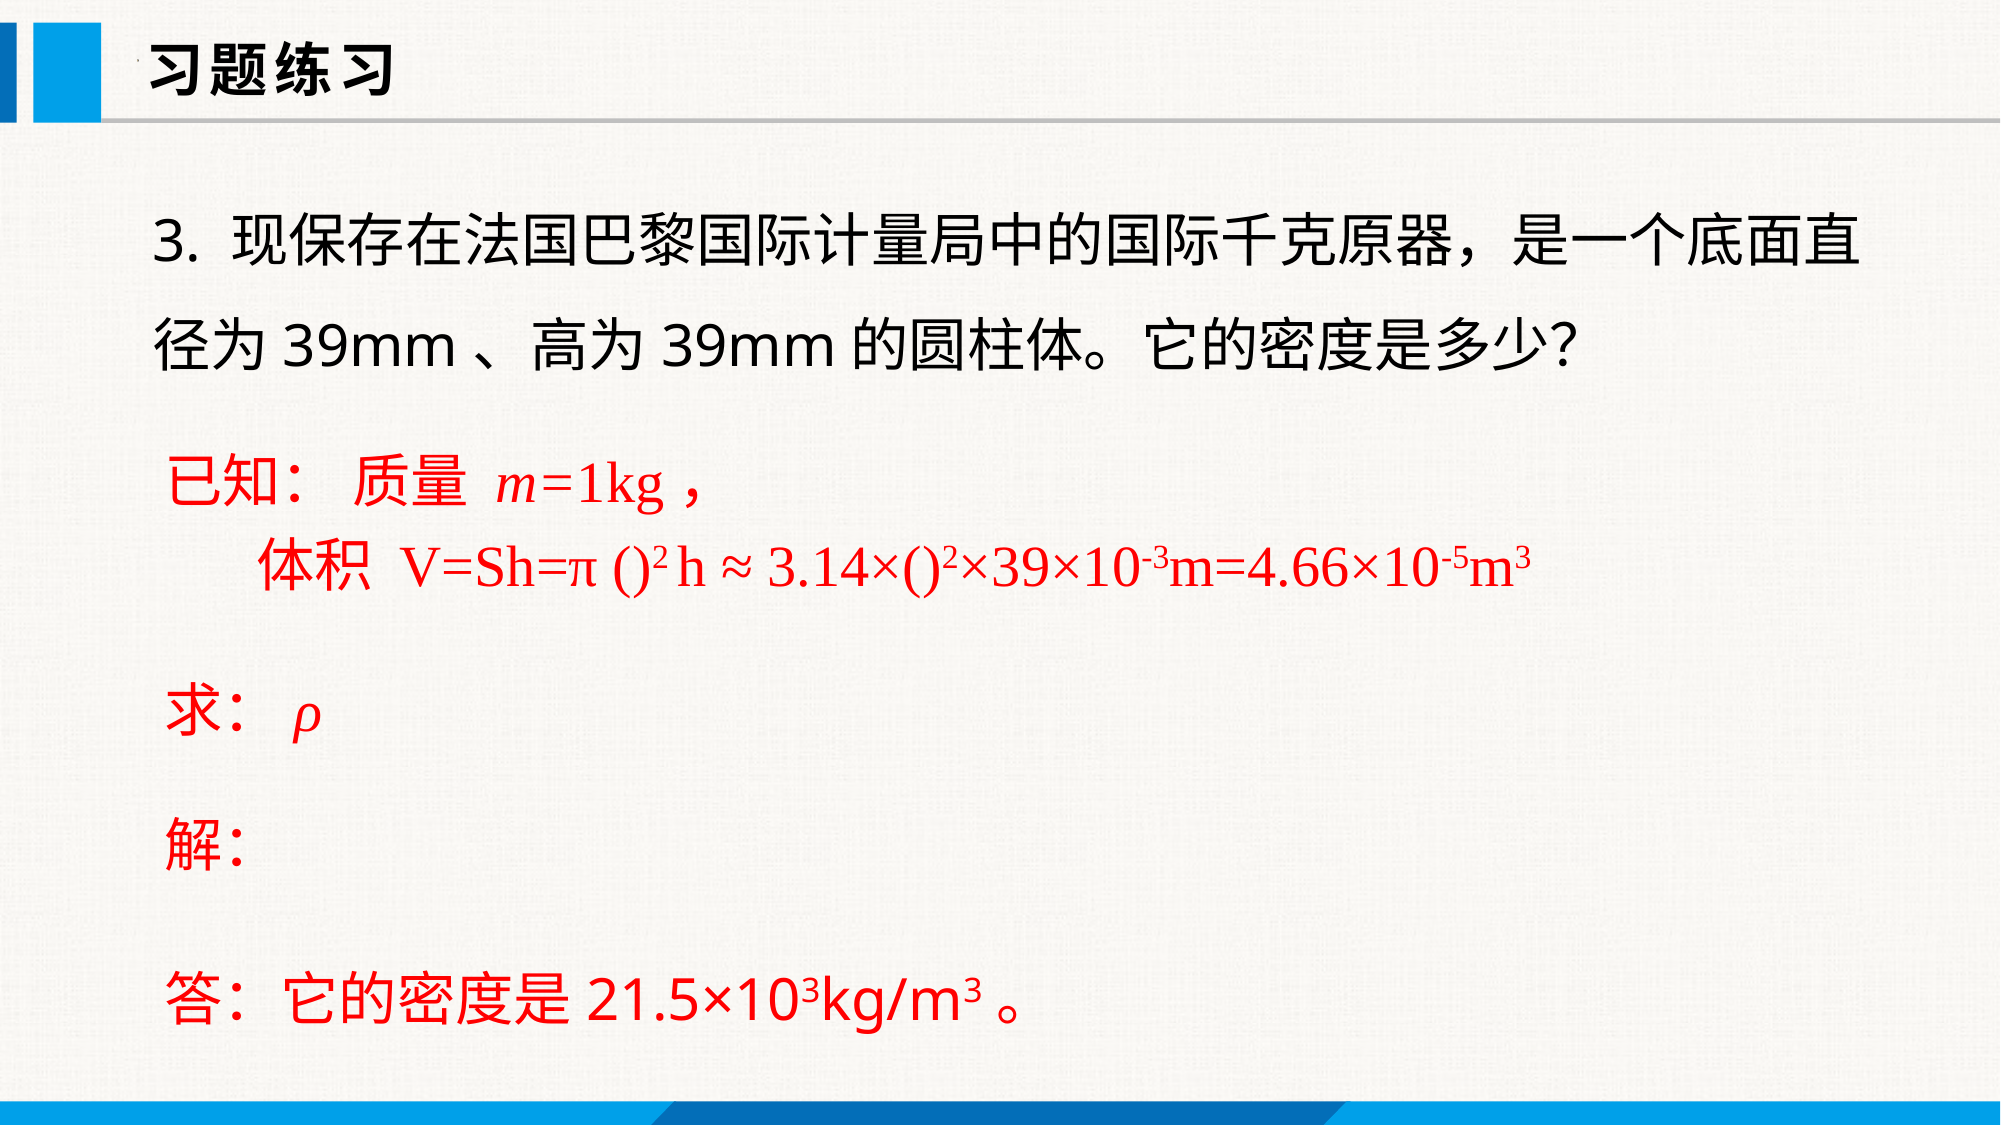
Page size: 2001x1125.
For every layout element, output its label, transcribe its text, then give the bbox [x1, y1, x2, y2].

text_box 答：它的密度是21.5×103kg/m3。 [149, 979, 1247, 1059]
text_box 求：ρ [149, 651, 393, 763]
text_box 习题练习 [130, 26, 412, 111]
text_box 3. 现保存在法国巴黎国际计量局中的国际千克原器，是一个底面直径为39mm、高为39mm的圆柱体。它的密度是多少？ [137, 160, 1887, 411]
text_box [149, 763, 1587, 979]
